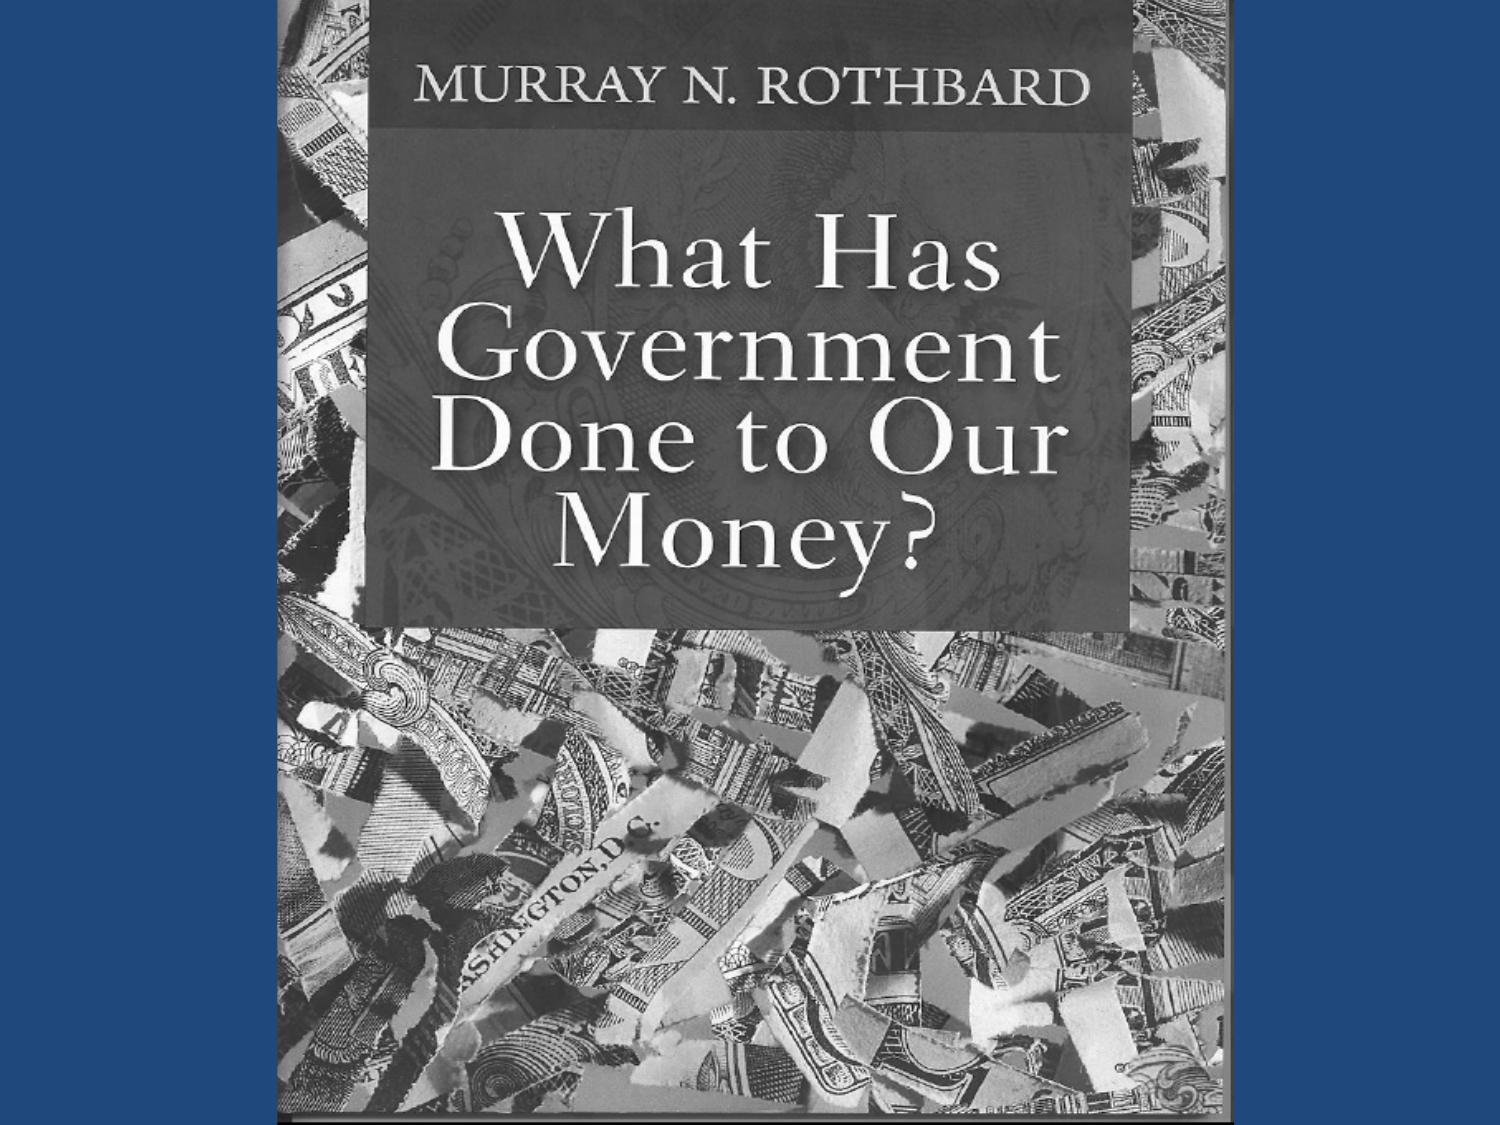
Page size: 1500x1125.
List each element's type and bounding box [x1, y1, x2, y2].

picture [277, 0, 1235, 1125]
